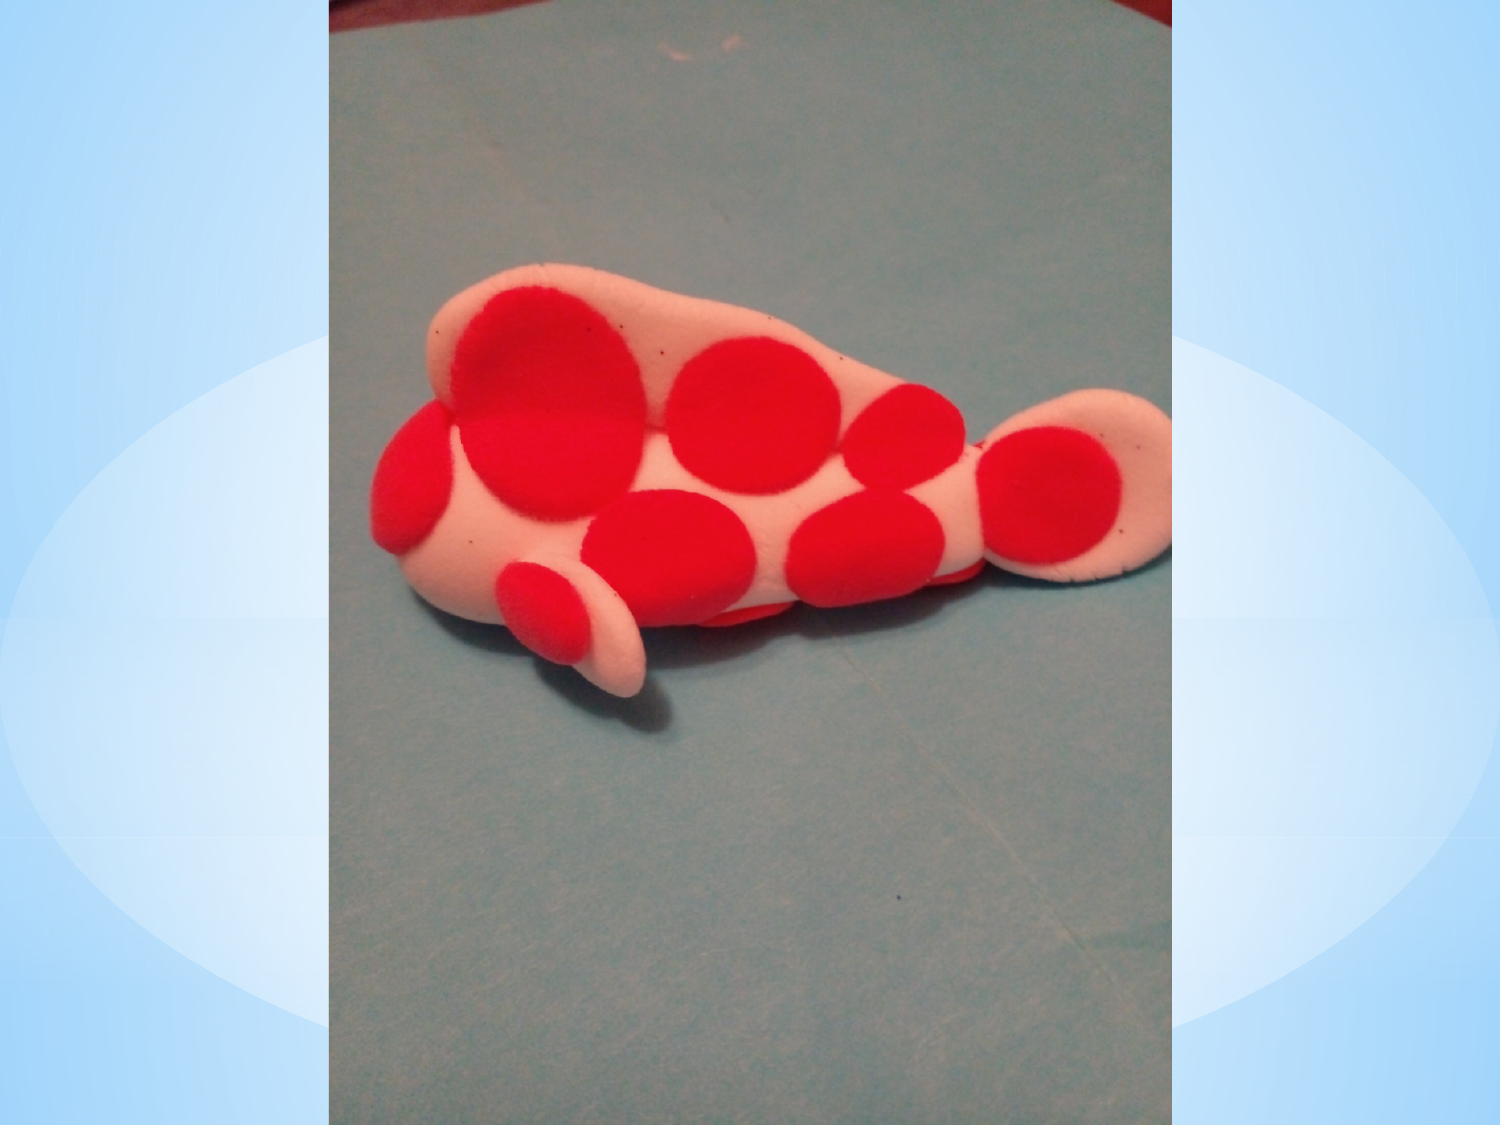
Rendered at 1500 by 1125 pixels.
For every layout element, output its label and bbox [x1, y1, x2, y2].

picture [187, 1, 1313, 1124]
